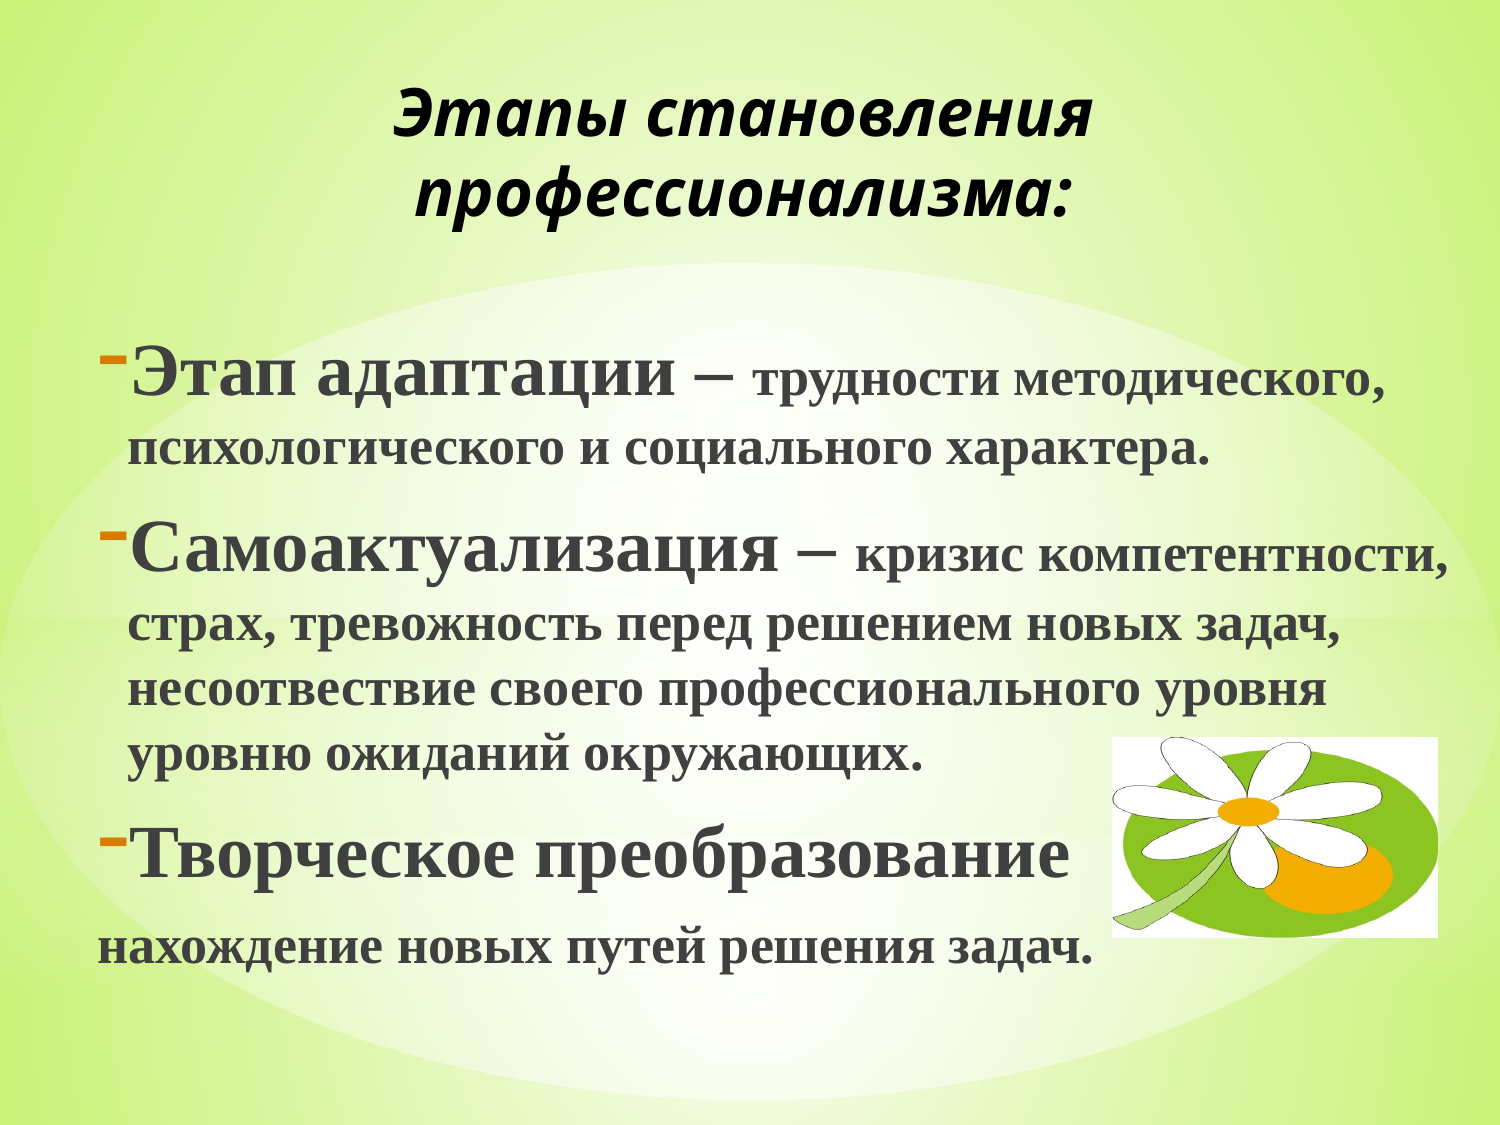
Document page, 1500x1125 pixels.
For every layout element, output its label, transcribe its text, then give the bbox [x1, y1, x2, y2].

picture [1112, 737, 1438, 938]
title Этапы становления профессионализма: [125, 62, 1363, 191]
list Этап адаптации – трудности методического, психологического и социального характера. Самоактуализация – кризис компетентности, страх, тревожность перед решением новых задач, несоотвествие своего профессионального уровня уровню ожиданий окружающих. Творческое преобразование нахождение новых путей решения задач. [75, 312, 1488, 1063]
